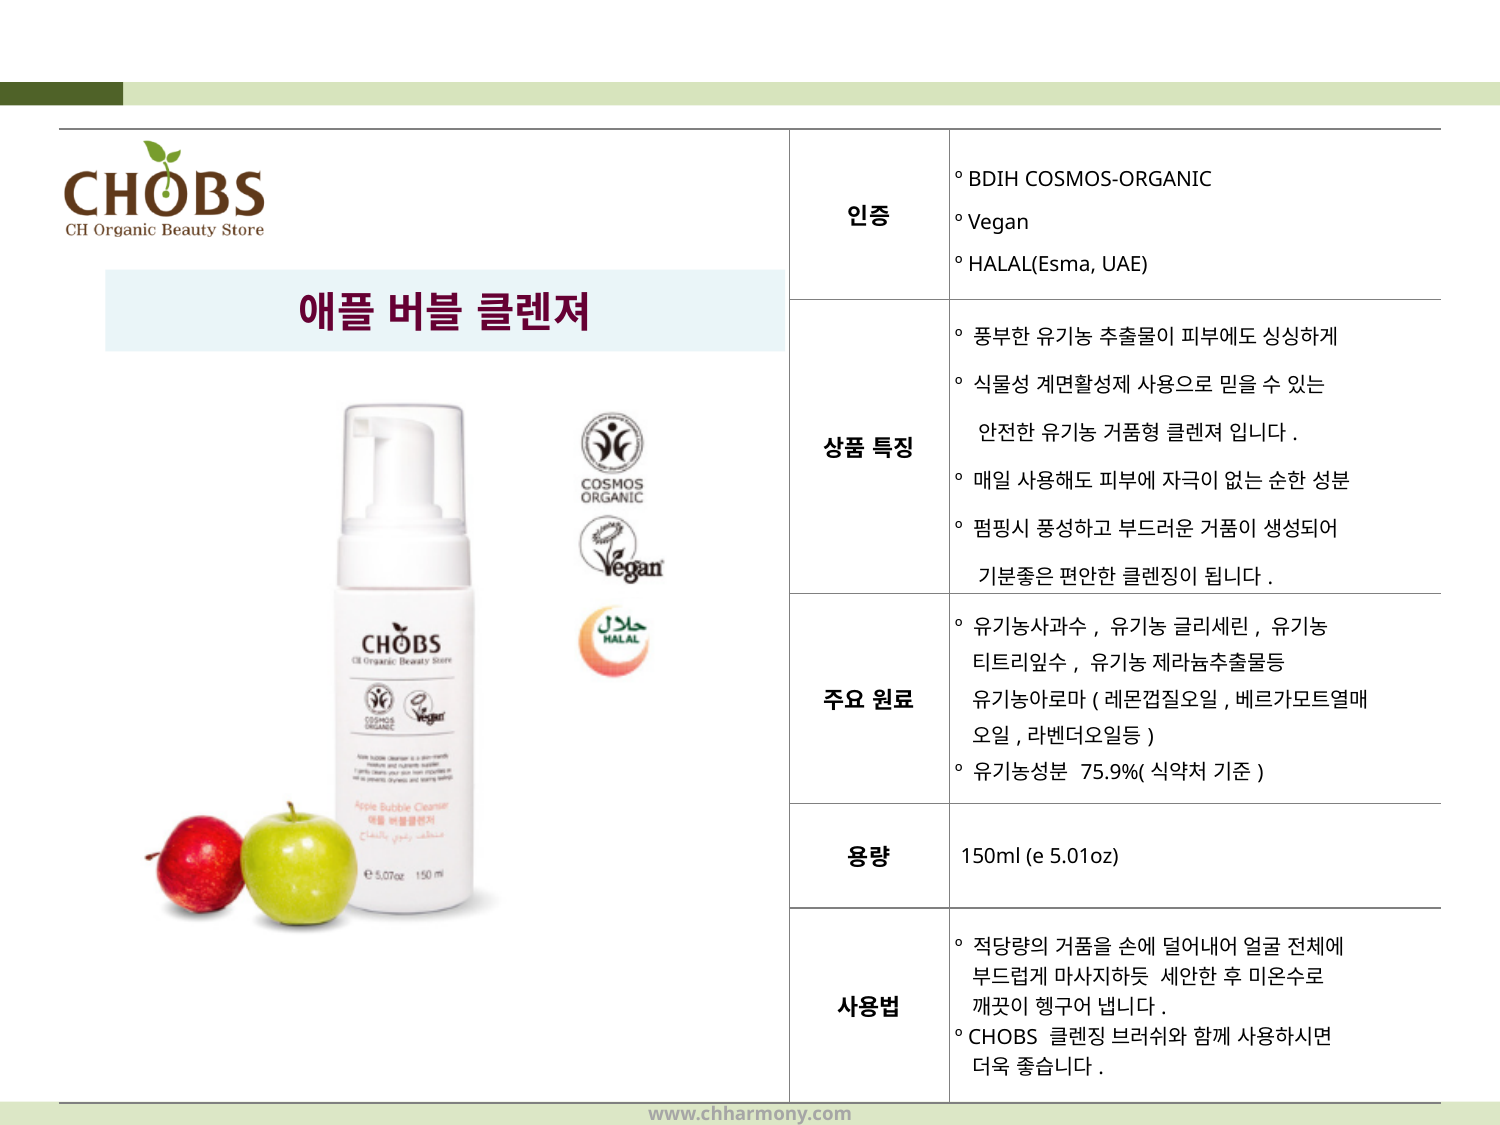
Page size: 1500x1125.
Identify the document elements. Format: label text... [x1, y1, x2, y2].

table_cell 용량 [790, 804, 949, 907]
table_cell º 풍부한 유기농 추출물이 피부에도 싱싱하게 º 식물성 계면활성제 사용으로 믿을 수 있는 안전한 유기농 거품형 클렌져 입니다. º 매일 사용해도 피부에 자극이 없는 순한 성분 º 펌핑시 풍성하고 부드러운 거품이 생성되어 기분좋은 편안한 클렌징이 됩니다. [950, 300, 1441, 593]
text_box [0, 81, 1500, 106]
text_box 애플 버블 클렌져 [103, 267, 787, 354]
table_header 인증 [790, 130, 949, 299]
picture [140, 398, 668, 937]
text_box www.chharmony.com [0, 1099, 1500, 1125]
table_cell º 적당량의 거품을 손에 덜어내어 얼굴 전체에 부드럽게 마사지하듯 세안한 후 미온수로 깨끗이 헹구어 냅니다. º CHOBS 클렌징 브러쉬와 함께 사용하시면 더욱 좋습니다. [950, 909, 1441, 1102]
table_header [59, 130, 789, 1102]
picture [58, 123, 270, 258]
table_cell 주요 원료 [790, 594, 949, 803]
table_header º BDIH COSMOS-ORGANIC º Vegan º HALAL(Esma, UAE) [950, 130, 1441, 299]
table_cell 사용법 [790, 909, 949, 1102]
table_cell 150ml (e 5.01oz) [950, 804, 1441, 907]
table_cell º 유기농사과수, 유기농 글리세린, 유기농 티트리잎수, 유기농 제라늄추출물등 유기농아로마(레몬껍질오일,베르가모트열매 오일,라벤더오일등) º 유기농성분 75.9%(식약처 기준) [950, 594, 1441, 803]
table_cell 상품 특징 [790, 300, 949, 593]
